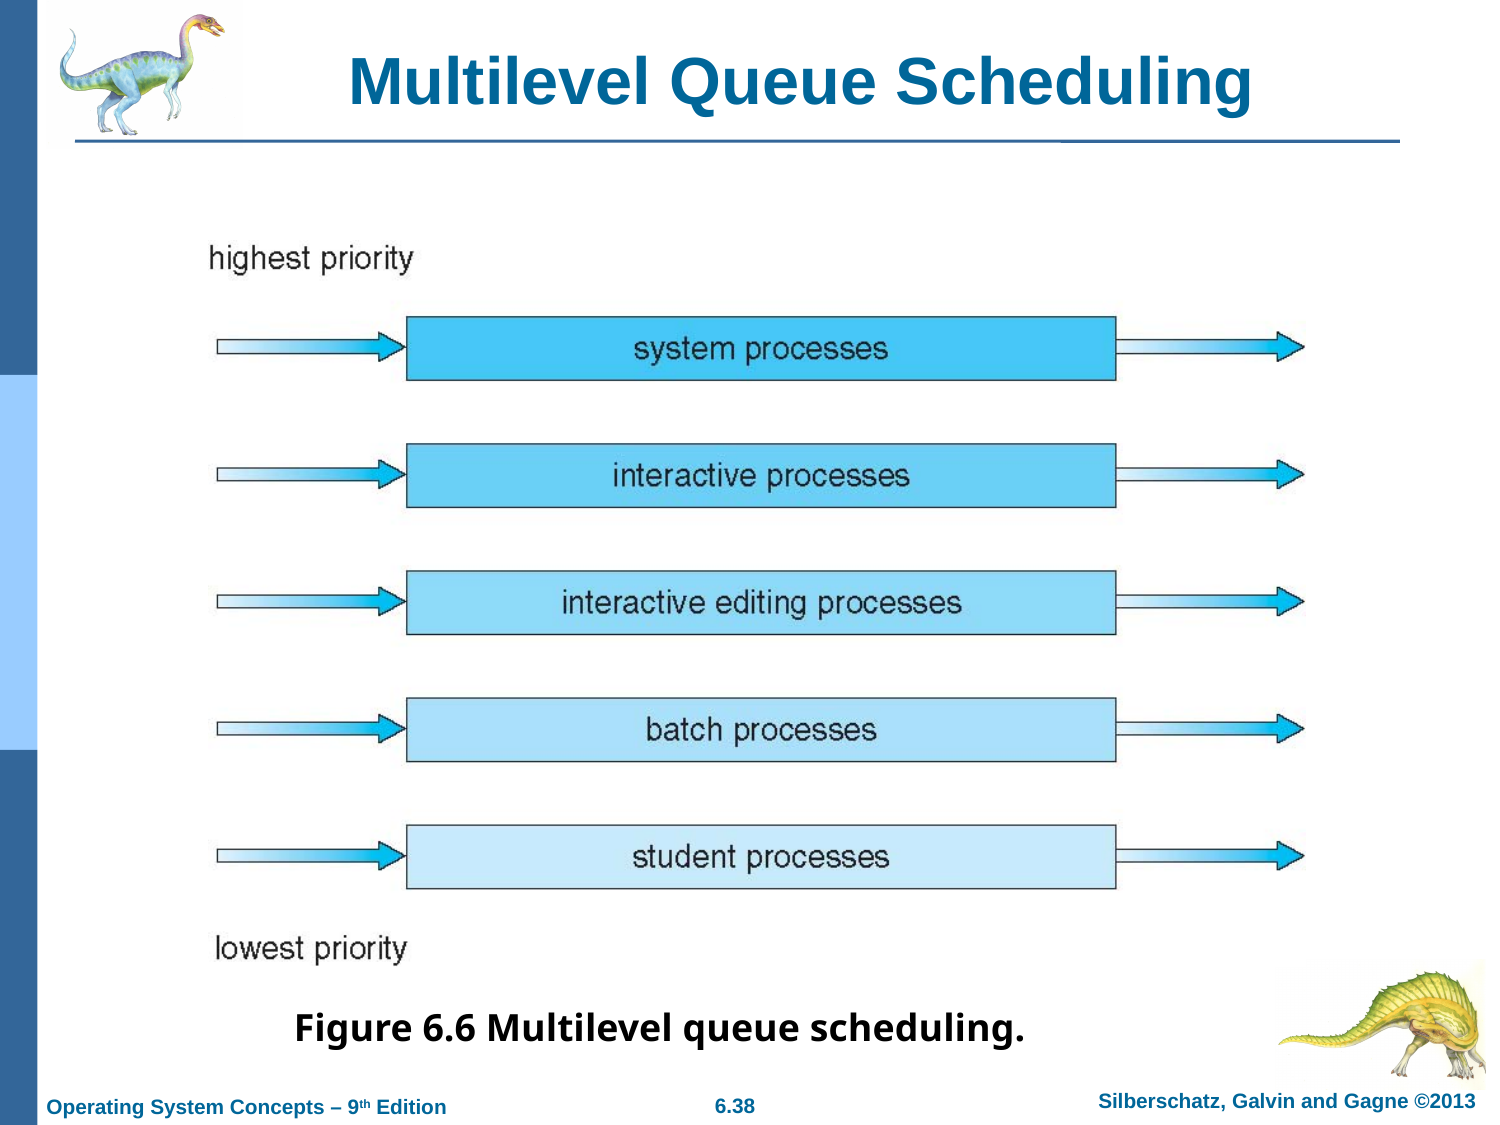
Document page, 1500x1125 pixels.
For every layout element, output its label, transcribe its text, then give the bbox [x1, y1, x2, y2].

picture [208, 240, 1486, 1090]
picture [46, 0, 243, 149]
title Multilevel Queue Scheduling [178, 30, 1426, 126]
text_box Figure 6.6 Multilevel queue scheduling. [279, 996, 1210, 1057]
